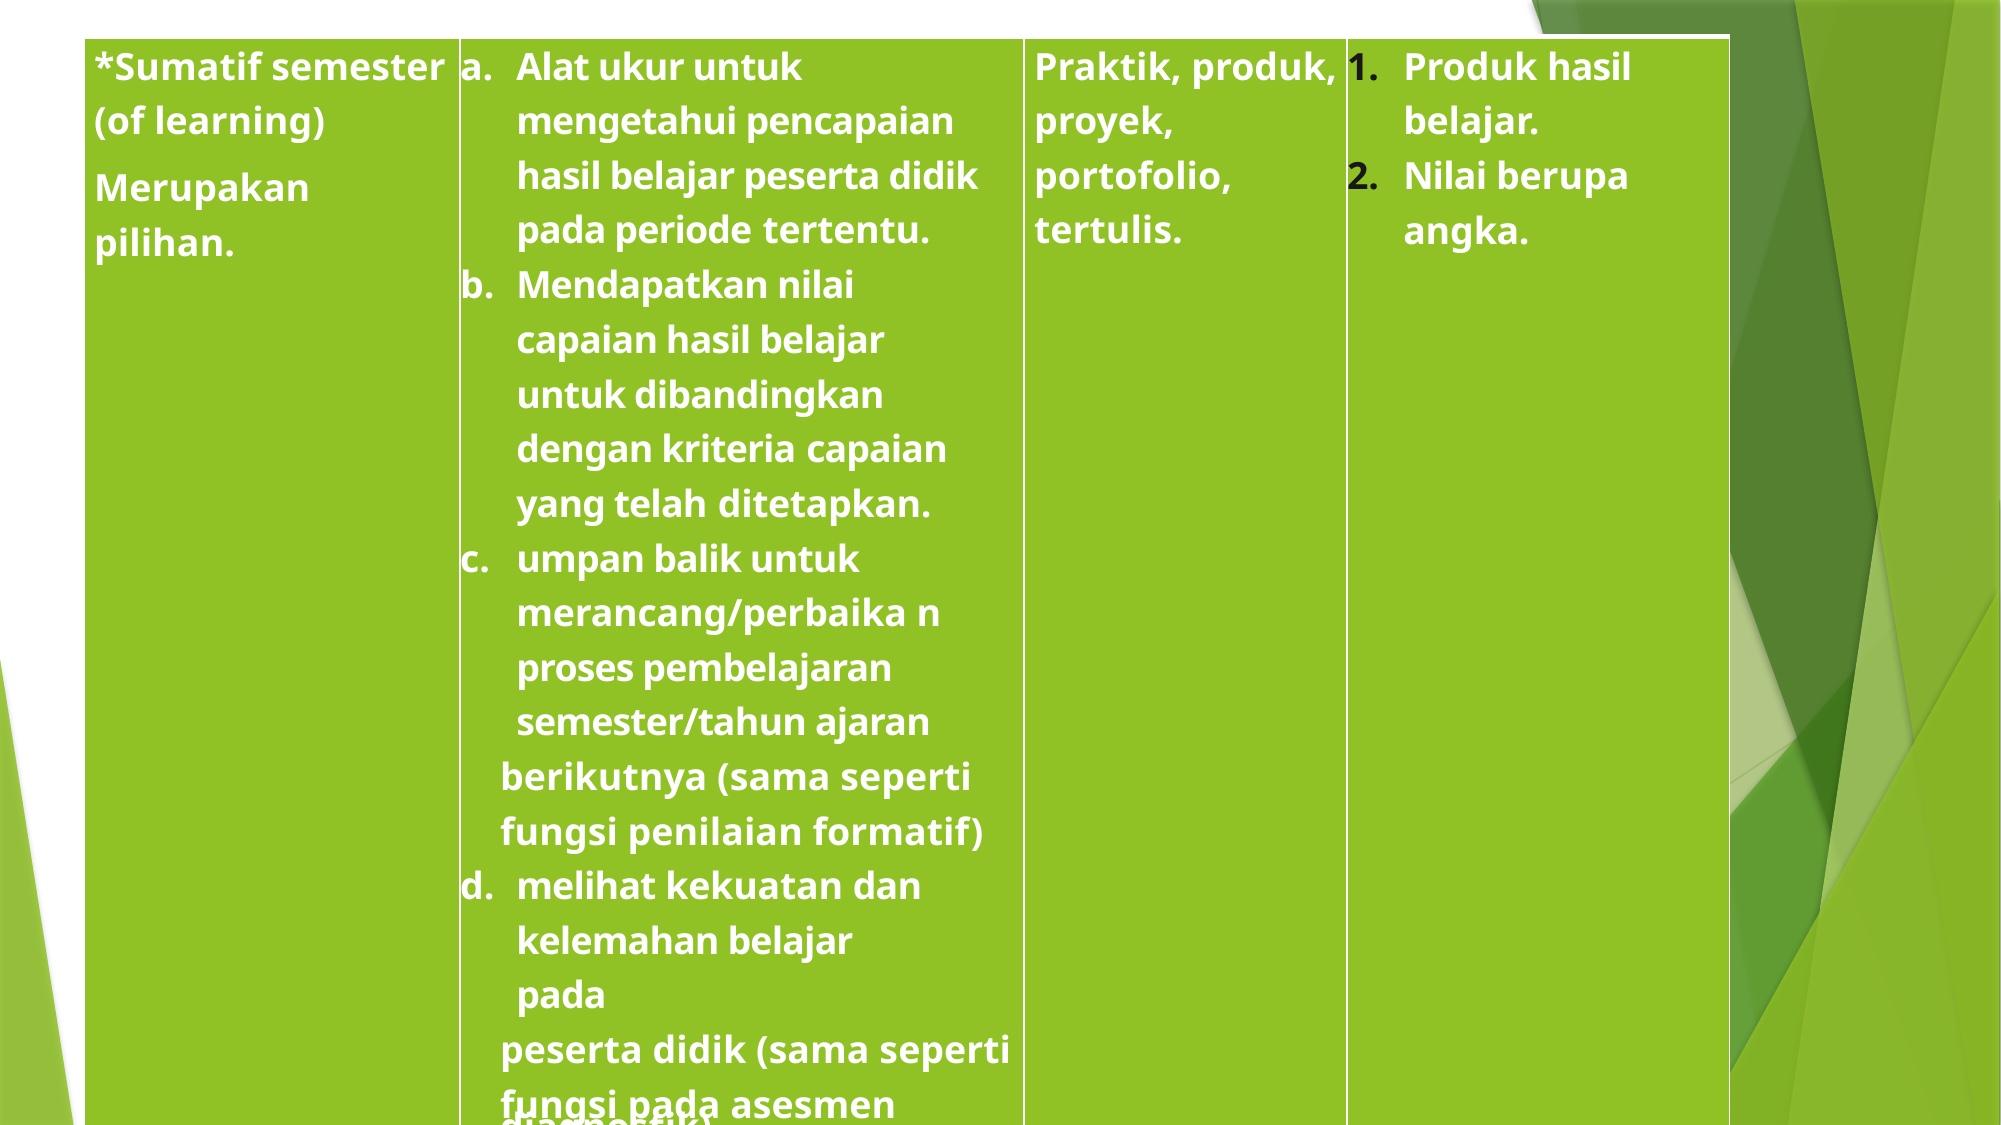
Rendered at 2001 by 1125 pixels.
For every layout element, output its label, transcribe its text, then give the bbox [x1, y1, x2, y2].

table_header Alat ukur untuk mengetahui pencapaian hasil belajar peserta didik pada periode tertentu. Mendapatkan nilai capaian hasil belajar untuk dibandingkan dengan kriteria capaian yang telah ditetapkan. umpan balik untuk merancang/perbaika n proses pembelajaran semester/tahun ajaran berikutnya (sama seperti fungsi penilaian formatif) melihat kekuatan dan kelemahan belajar pada peserta didik (sama seperti fungsi pada asesmen diagnostik) [461, 39, 1023, 1125]
table_header Produk hasil belajar. Nilai berupa angka. [1348, 39, 1729, 1125]
table_header *Sumatif semester (of learning) Merupakan pilihan. [85, 39, 459, 1125]
table_header Praktik, produk, proyek, portofolio, tertulis. [1025, 39, 1346, 1125]
